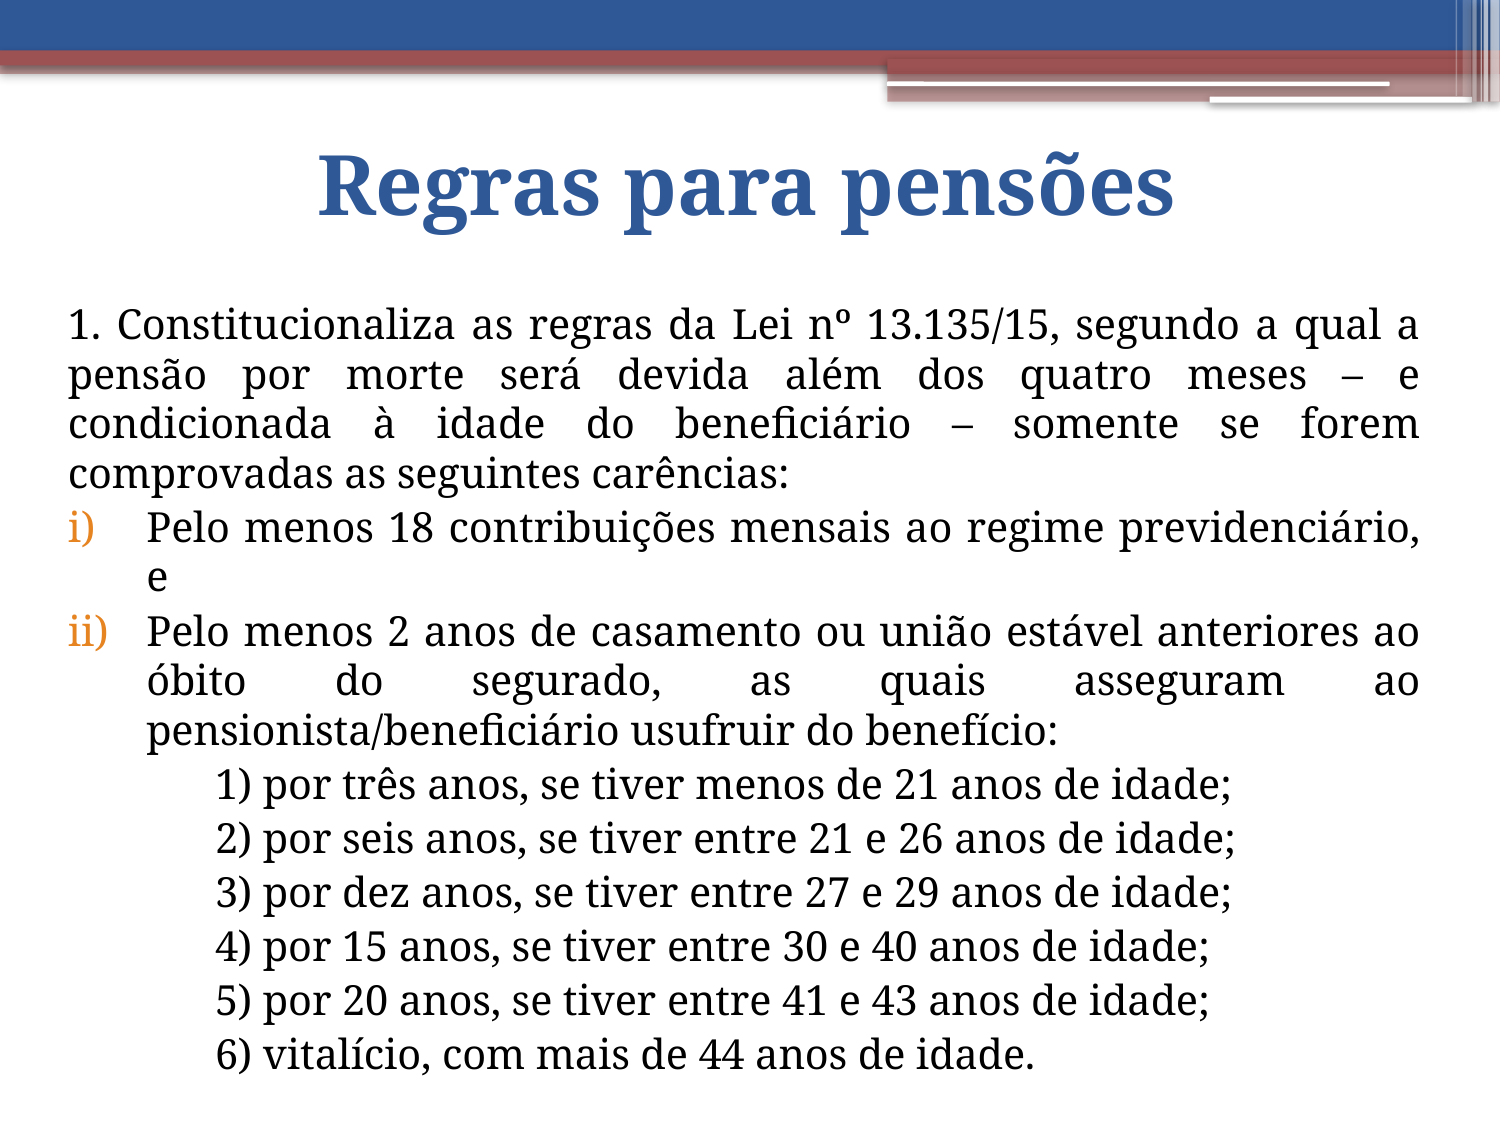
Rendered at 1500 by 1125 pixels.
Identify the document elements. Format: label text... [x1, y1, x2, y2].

list 1. Constitucionaliza as regras da Lei nº 13.135/15, segundo a qual a pensão por morte será devida além dos quatro meses – e condicionada à idade do beneficiário – somente se forem comprovadas as seguintes carências: Pelo menos 18 contribuições mensais ao regime previdenciário, e Pelo menos 2 anos de casamento ou união estável anteriores ao óbito do segurado, as quais asseguram ao pensionista/beneficiário usufruir do benefício: 1) por três anos, se tiver menos de 21 anos de idade; 2) por seis anos, se tiver entre 21 e 26 anos de idade; 3) por dez anos, se tiver entre 27 e 29 anos de idade; 4) por 15 anos, se tiver entre 30 e 40 anos de idade; 5) por 20 anos, se tiver entre 41 e 43 anos de idade; 6) vitalício, com mais de 44 anos de idade. [53, 290, 1436, 1089]
title Regras para pensões [100, 113, 1395, 251]
